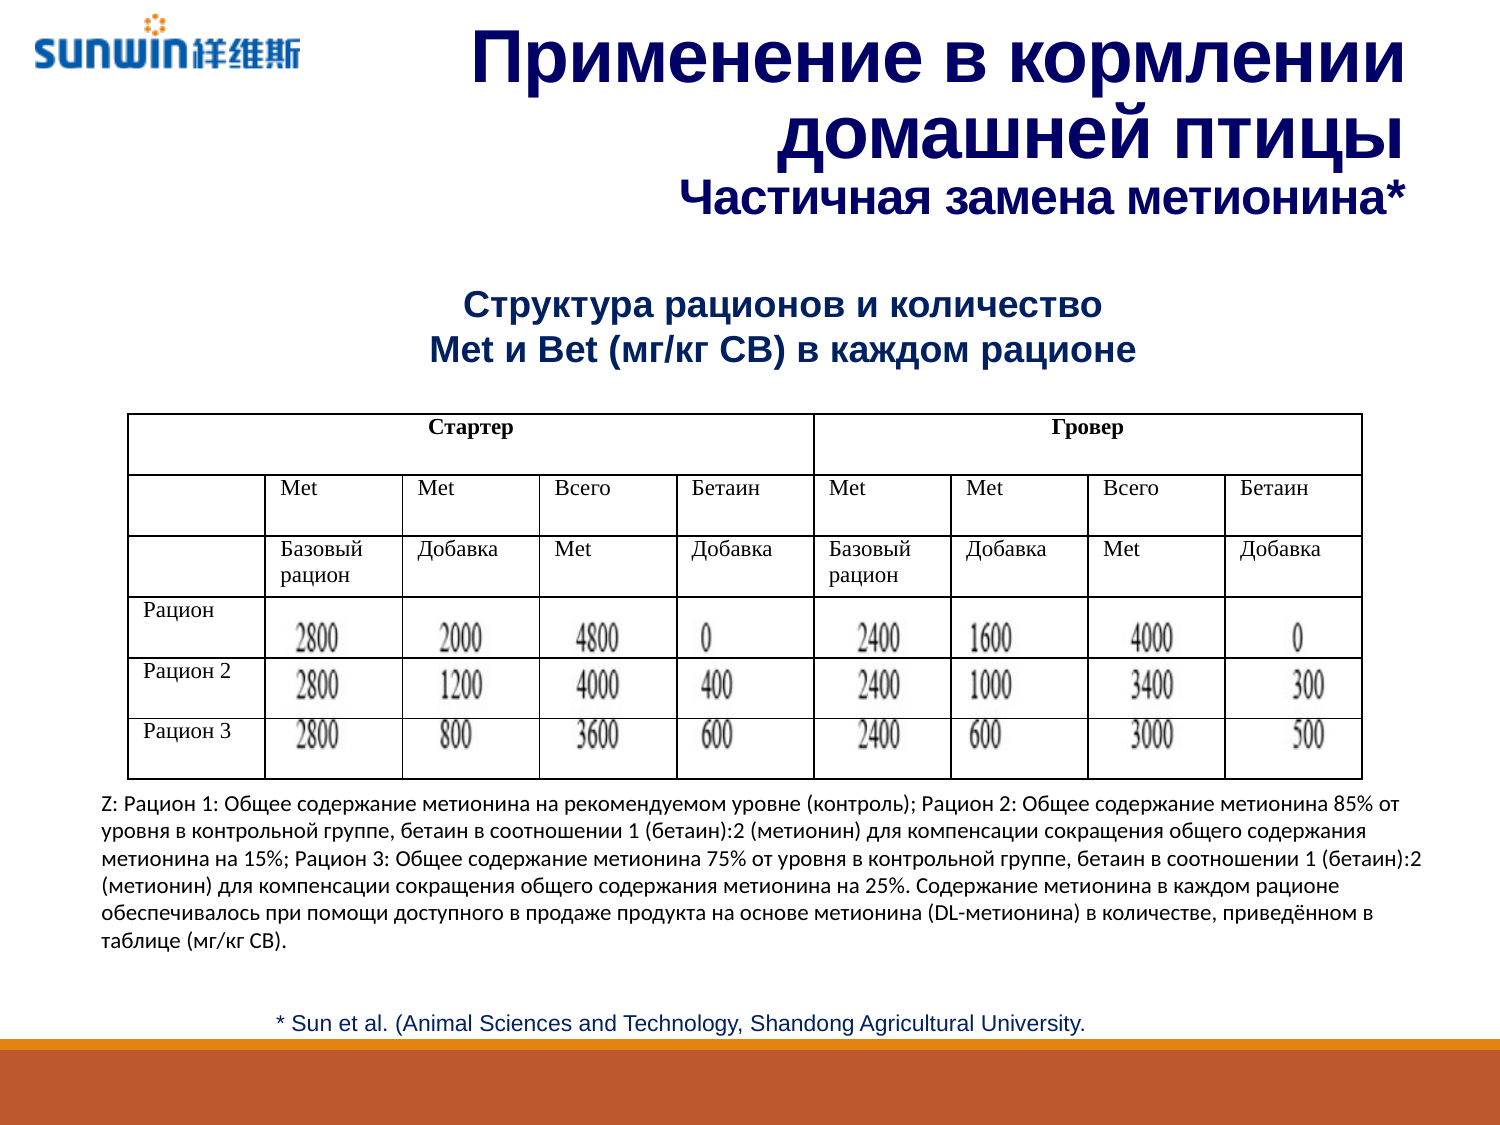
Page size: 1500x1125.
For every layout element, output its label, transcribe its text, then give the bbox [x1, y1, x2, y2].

text_box Структура рационов и количество Met и Bet (мг/кг СВ) в каждом рационе [414, 272, 1152, 378]
text_box * Sun et al. (Animal Sciences and Technology, Shandong Agricultural University. [261, 1016, 1344, 1043]
text_box Z: Рацион 1: Общее содержание метионина на рекомендуемом уровне (контроль); Рацион 2: Общее содержание метионина 85% от уровня в контрольной группе, бетаин в соотношении 1 (бетаин):2 (метионин) для компенсации сокращения общего содержания метионина на 15%; Рацион 3: Общее содержание метионина 75% от уровня в контрольной группе, бетаин в соотношении 1 (бетаин):2 (метионин) для компенсации сокращения общего содержания метионина на 25%. Содержание метионина в каждом рационе обеспечивалось при помощи доступного в продаже продукта на основе метионина (DL-метионина) в количестве, приведённом в таблице (мг/кг СВ). [86, 780, 1443, 1016]
picture [275, 620, 1422, 751]
title Применение в кормлении домашней птицы Частичная замена метионина* [440, 44, 1421, 233]
picture [35, 0, 300, 110]
